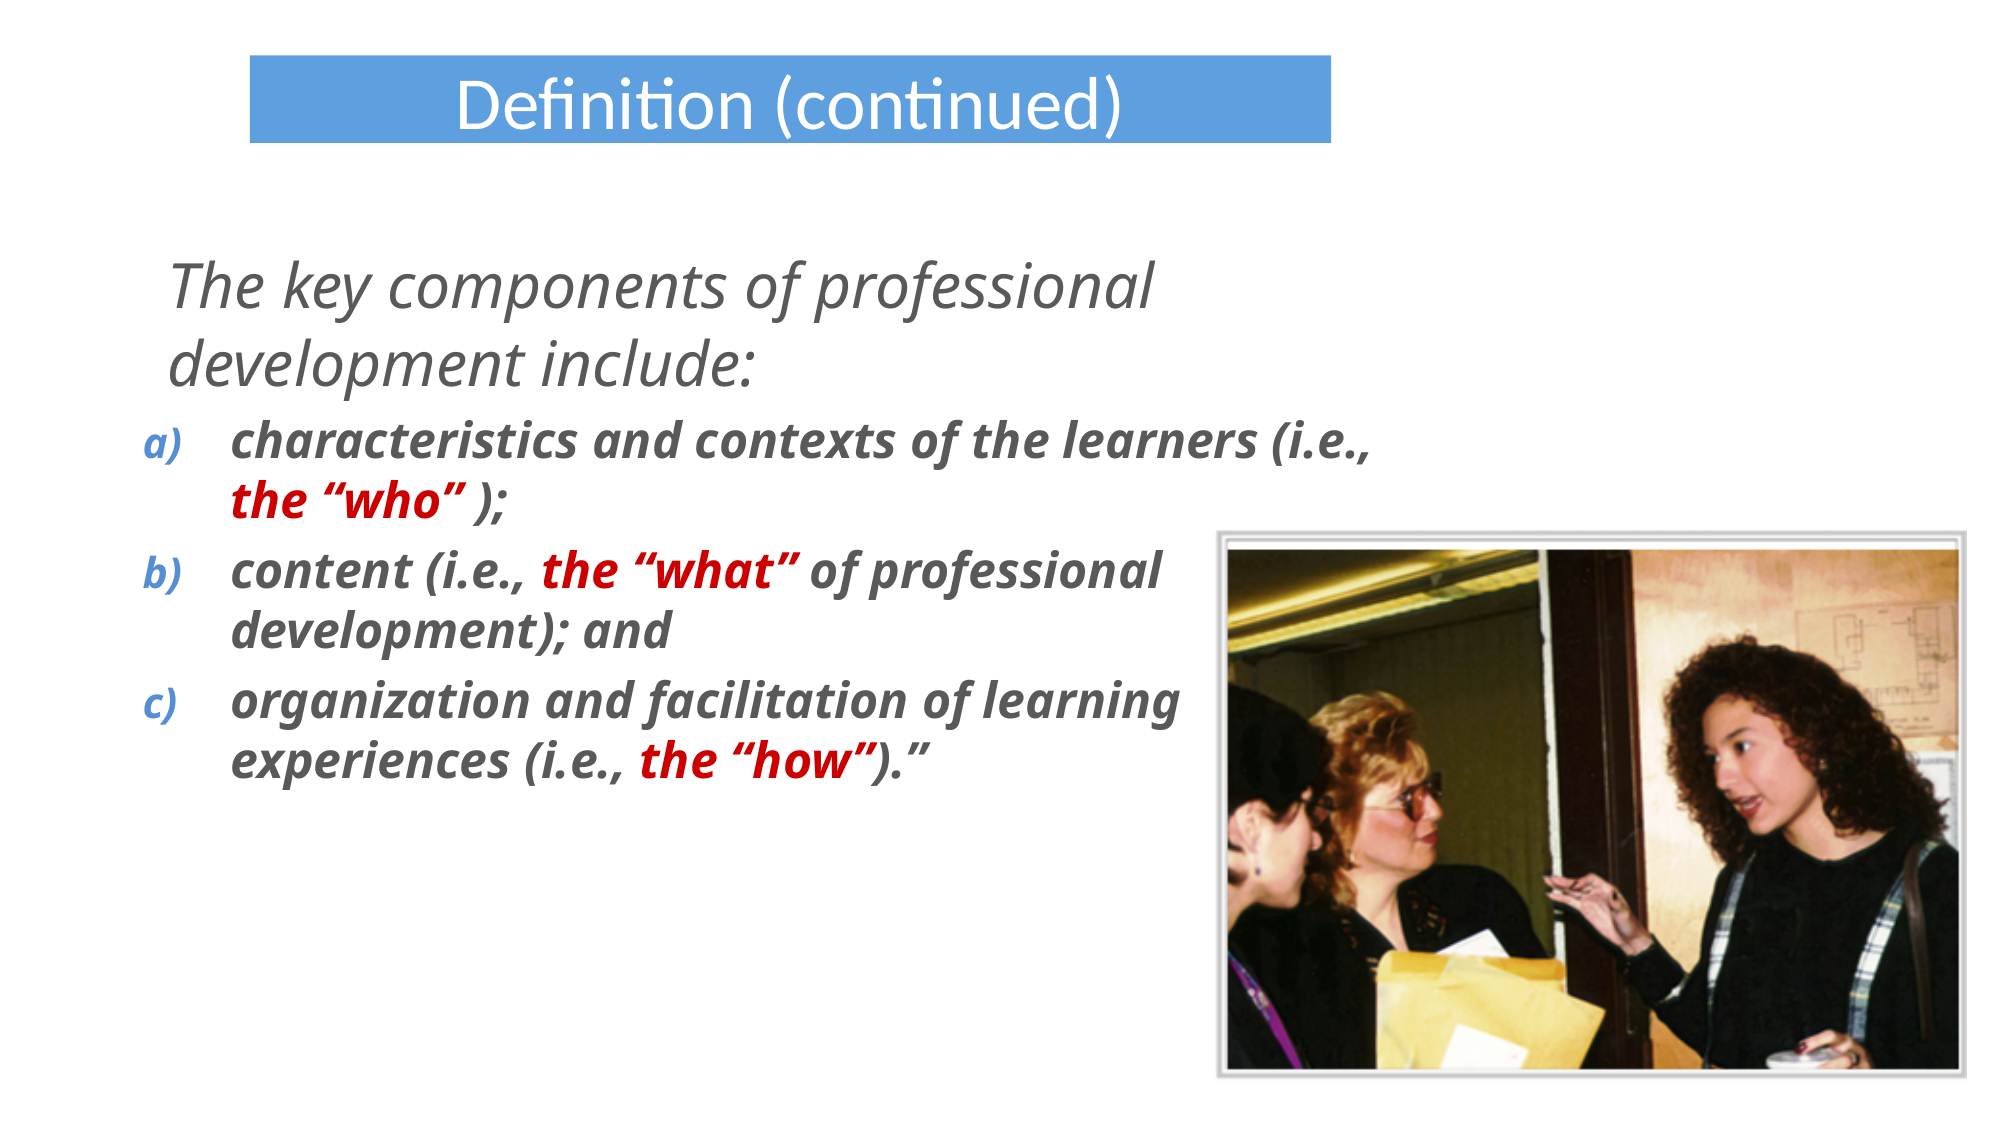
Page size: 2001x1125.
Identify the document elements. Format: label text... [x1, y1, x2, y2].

text_box The key components of professional development include: characteristics and contexts of the learners (i.e., the “who” ); content (i.e., the “what” of professional development); and organization and facilitation of learning experiences (i.e., the “how”).” [52, 226, 1403, 996]
text_box Definition (continued) [249, 55, 1332, 143]
picture [1208, 528, 1967, 1086]
